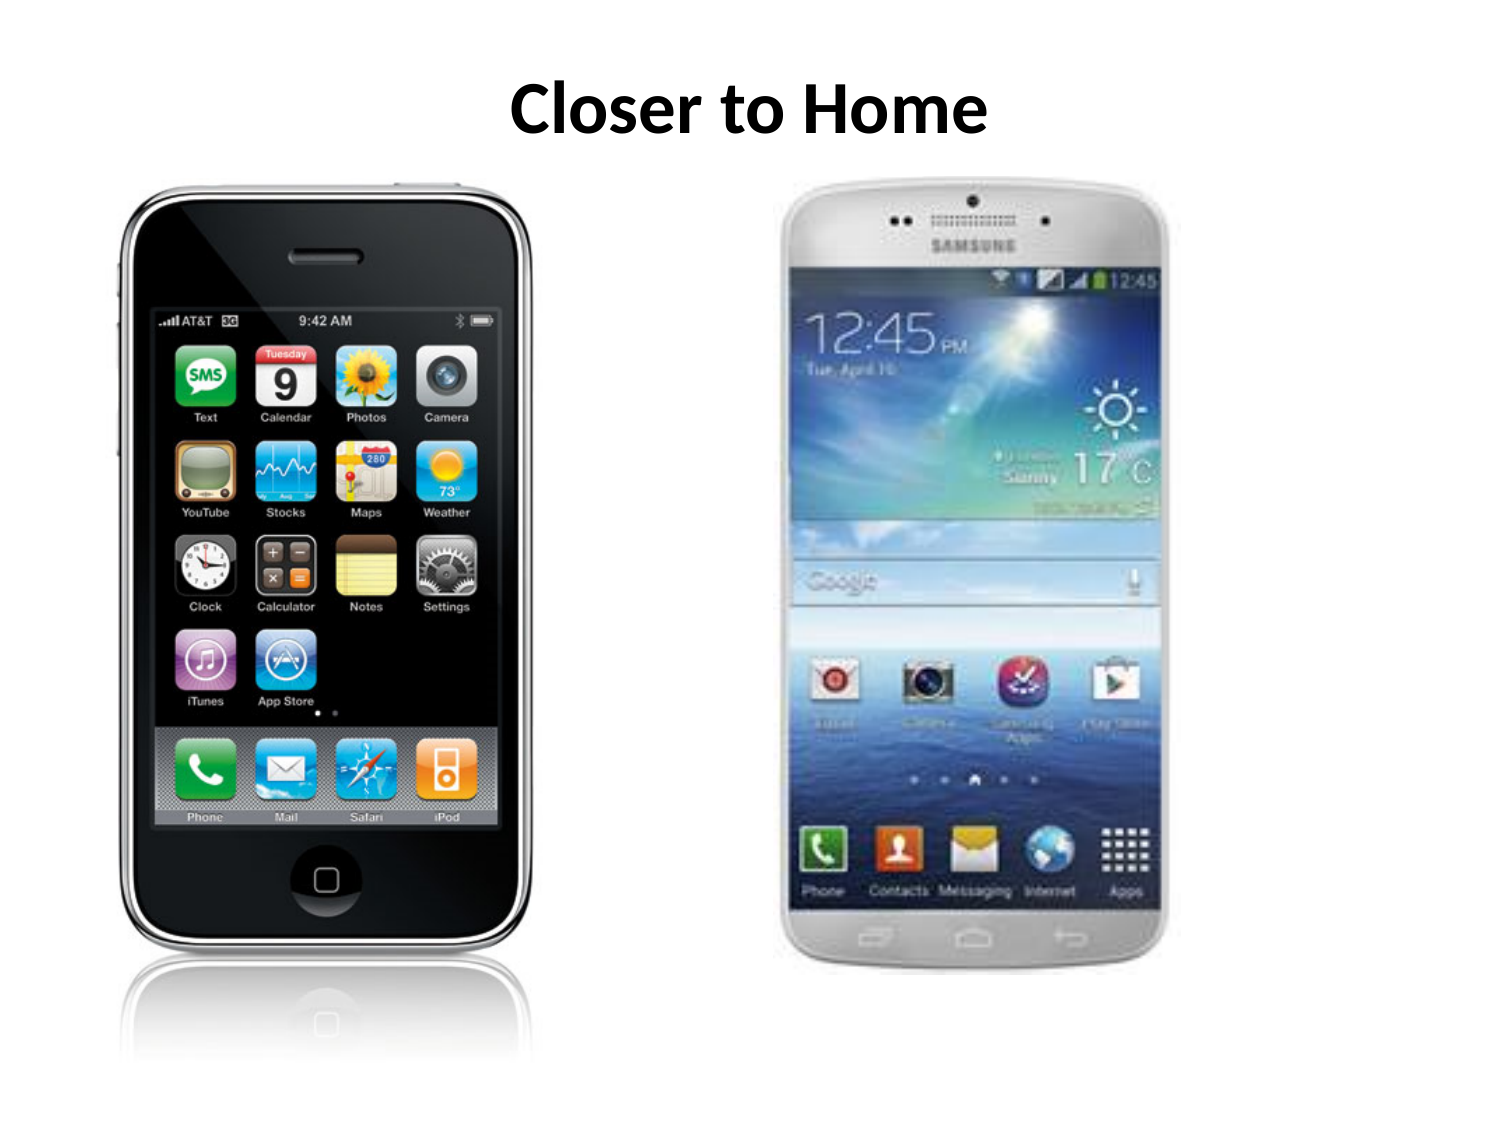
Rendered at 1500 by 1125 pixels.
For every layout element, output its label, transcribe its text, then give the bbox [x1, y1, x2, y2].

picture [773, 176, 1181, 976]
title Closer to Home [75, 45, 1425, 163]
picture [49, 145, 590, 1125]
